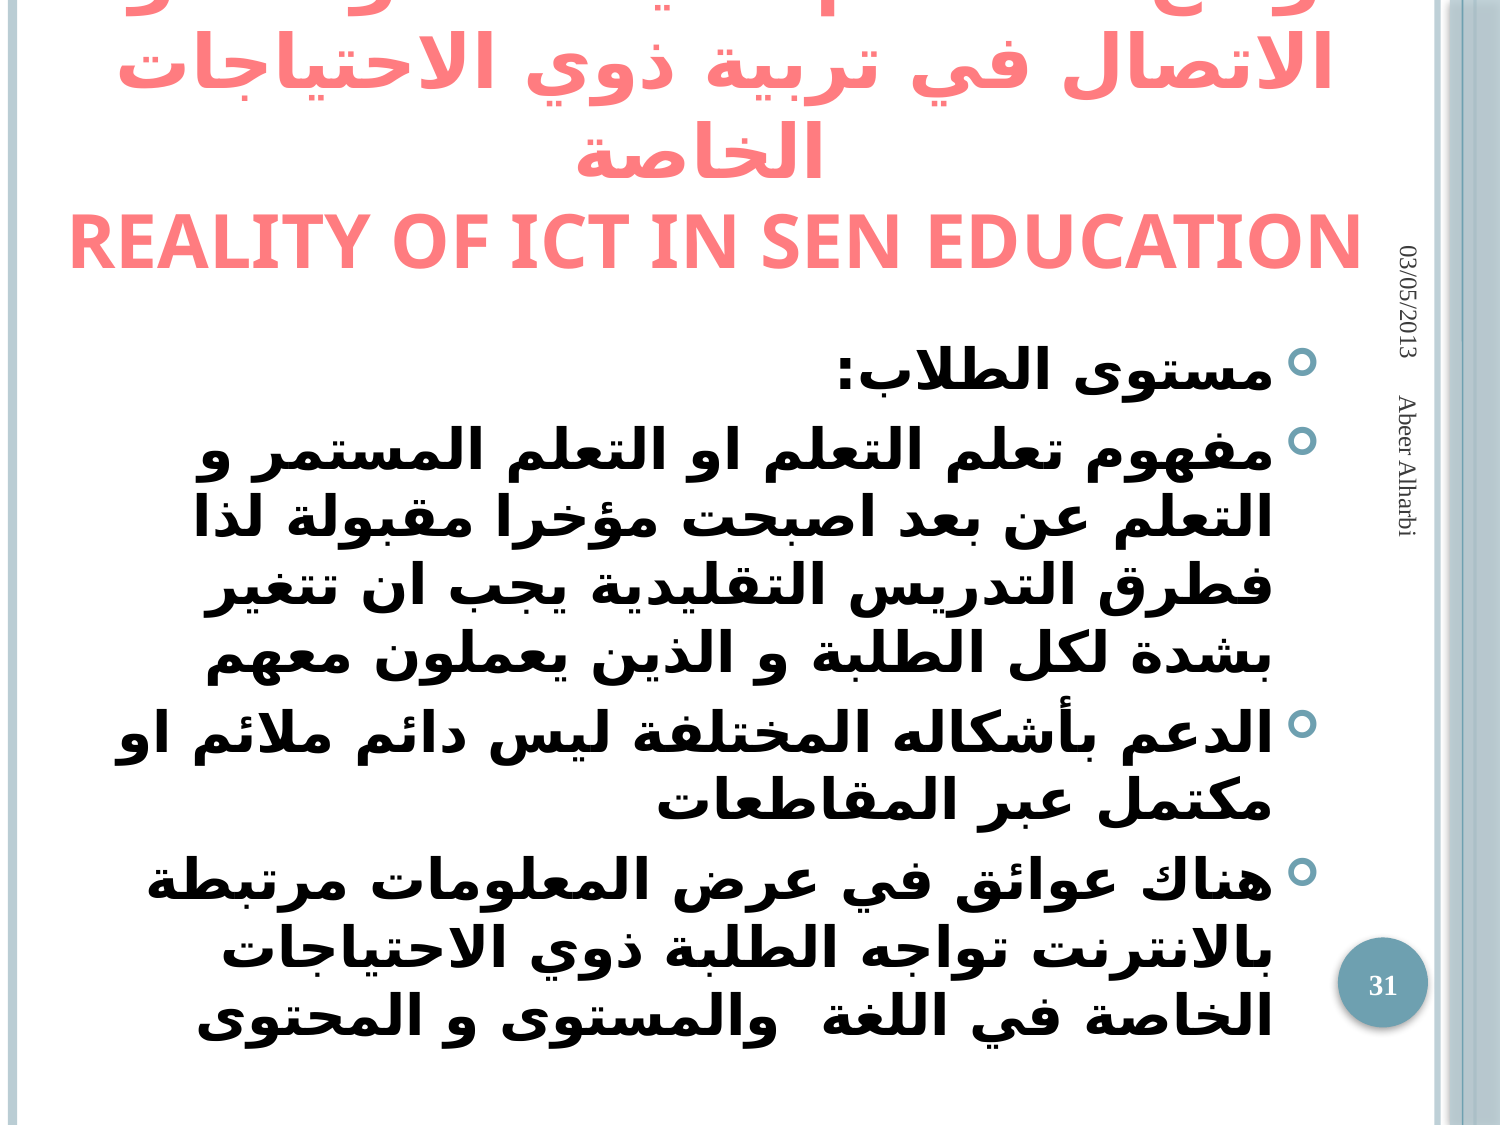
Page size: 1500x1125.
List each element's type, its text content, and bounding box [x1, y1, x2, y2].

list مستوى الطلاب: مفهوم تعلم التعلم او التعلم المستمر و التعلم عن بعد اصبحت مؤخرا مقبولة لذا فطرق التدريس التقليدية يجب ان تتغير بشدة لكل الطلبة و الذين يعملون معهم الدعم بأشكاله المختلفة ليس دائم ملائم او مكتمل عبر المقاطعات هناك عوائق في عرض المعلومات مرتبطة بالانترنت تواجه الطلبة ذوي الاحتياجات الخاصة في اللغة والمستوى و المحتوى [75, 325, 1334, 1059]
slide_number 31 [1333, 940, 1434, 1027]
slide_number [1378, 43, 1442, 374]
title واقع استخدام تقنية المعلومات و الاتصال في تربية ذوي الاحتياجات الخاصة reality of ICT in SEN education [29, 103, 1424, 291]
footer Abeer Alharbi [1379, 380, 1440, 906]
